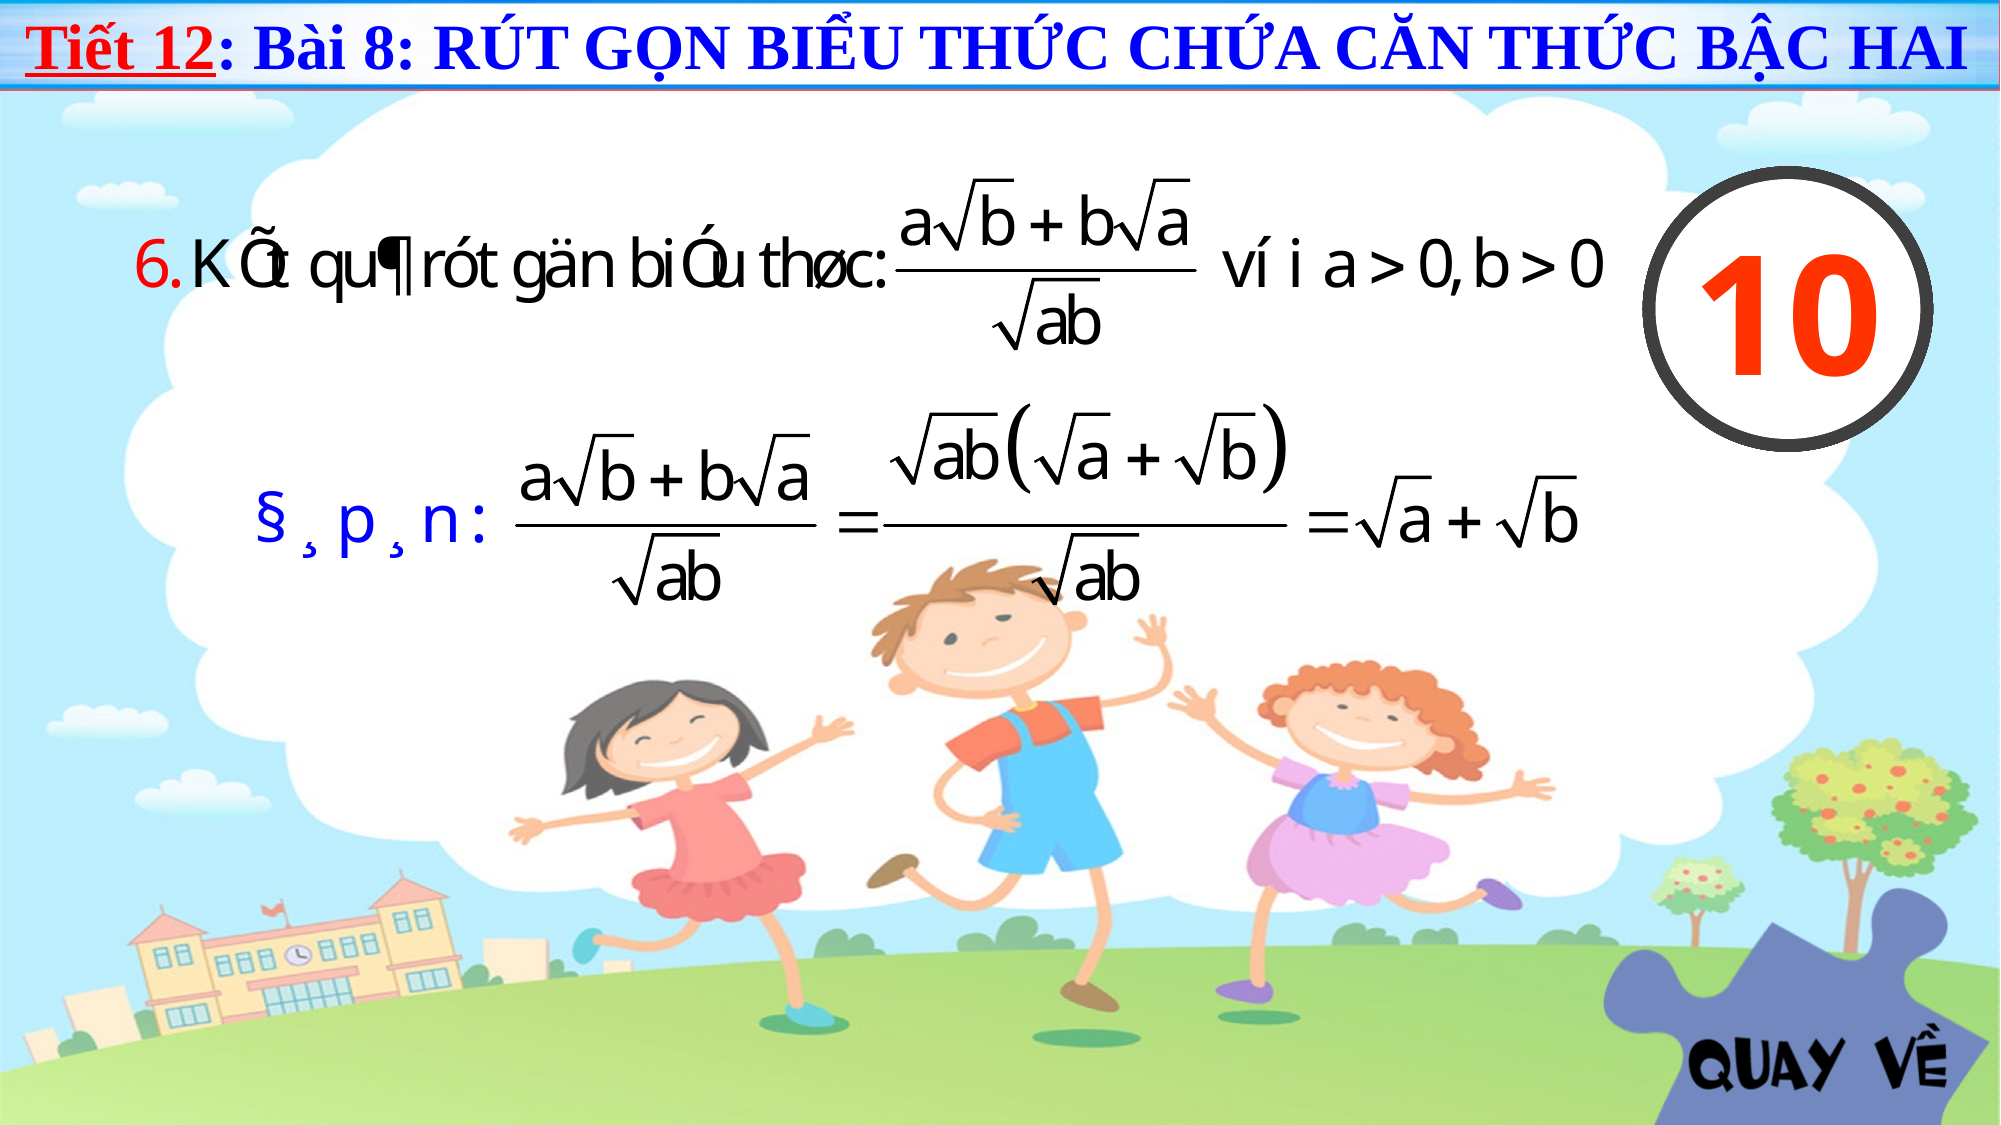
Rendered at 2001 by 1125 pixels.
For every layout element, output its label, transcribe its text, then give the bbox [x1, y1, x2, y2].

text_box 3 [0, 91, 2000, 1125]
text_box Tiết 12: Bài 8: RÚT GỌN BIỂU THỨC CHỨA CĂN THỨC BẬC HAI [0, 0, 2000, 91]
picture [1599, 883, 1994, 1125]
text_box [1648, 172, 1927, 446]
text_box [251, 400, 1583, 612]
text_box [132, 172, 1604, 356]
